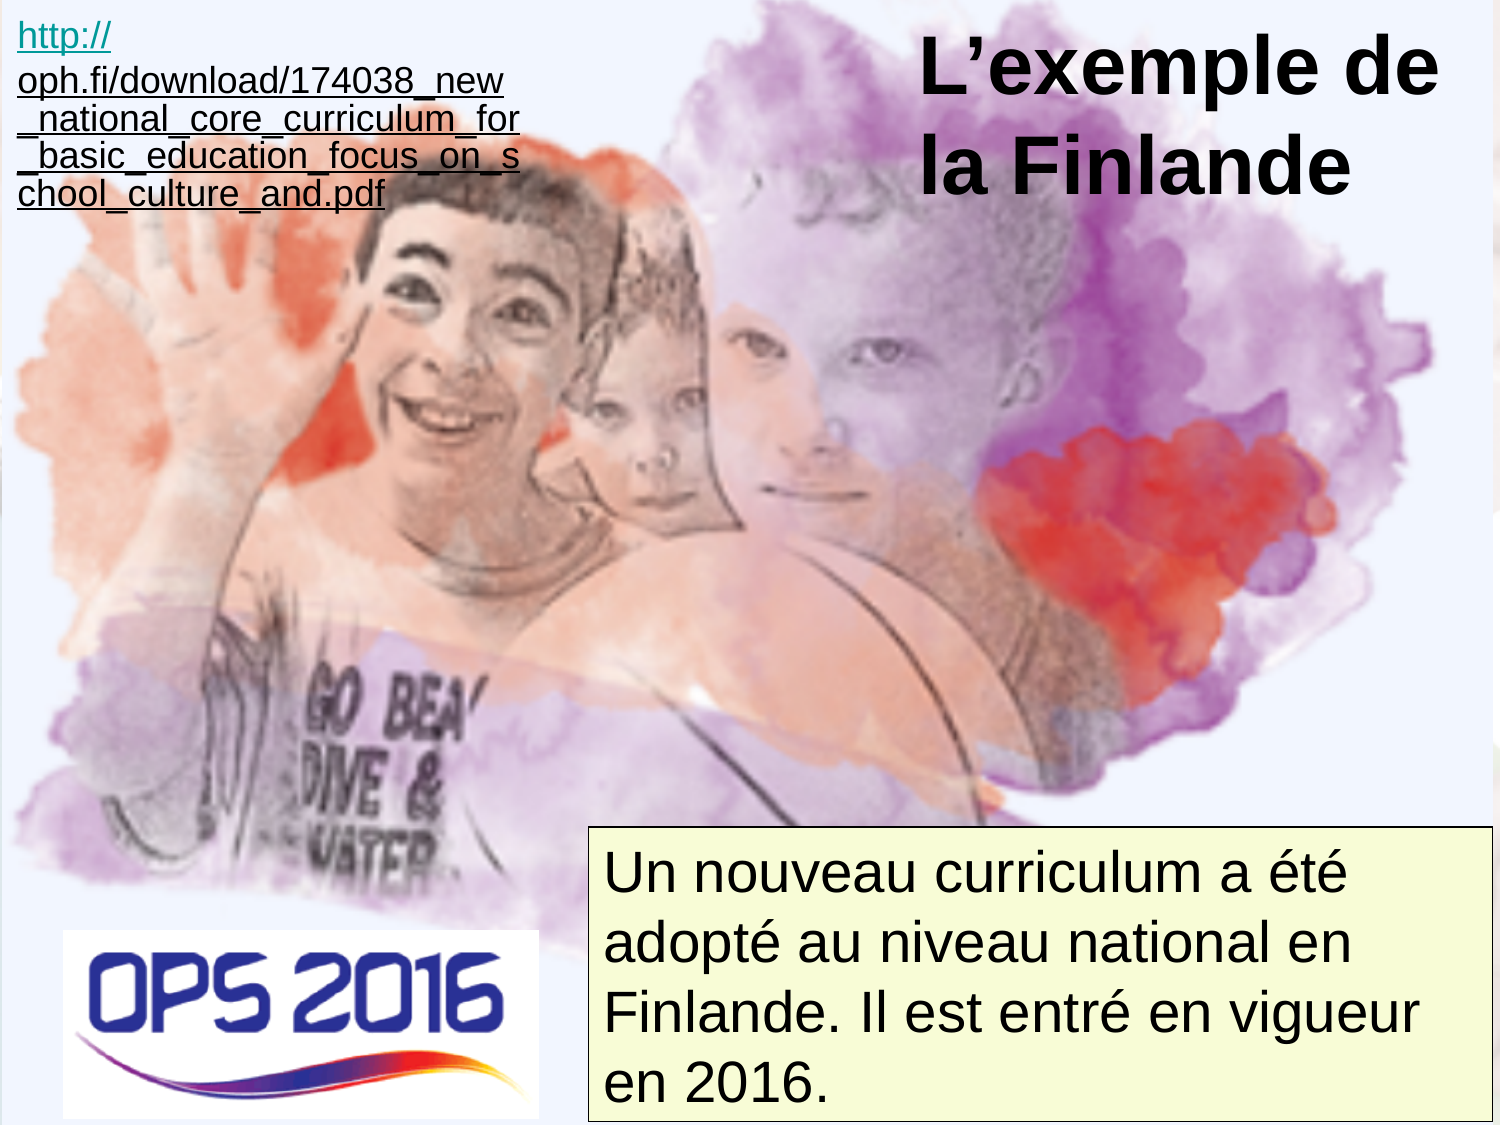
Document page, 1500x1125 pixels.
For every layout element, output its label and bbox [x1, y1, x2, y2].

picture [1493, 0, 1500, 1125]
text_box [2, 0, 1493, 1125]
